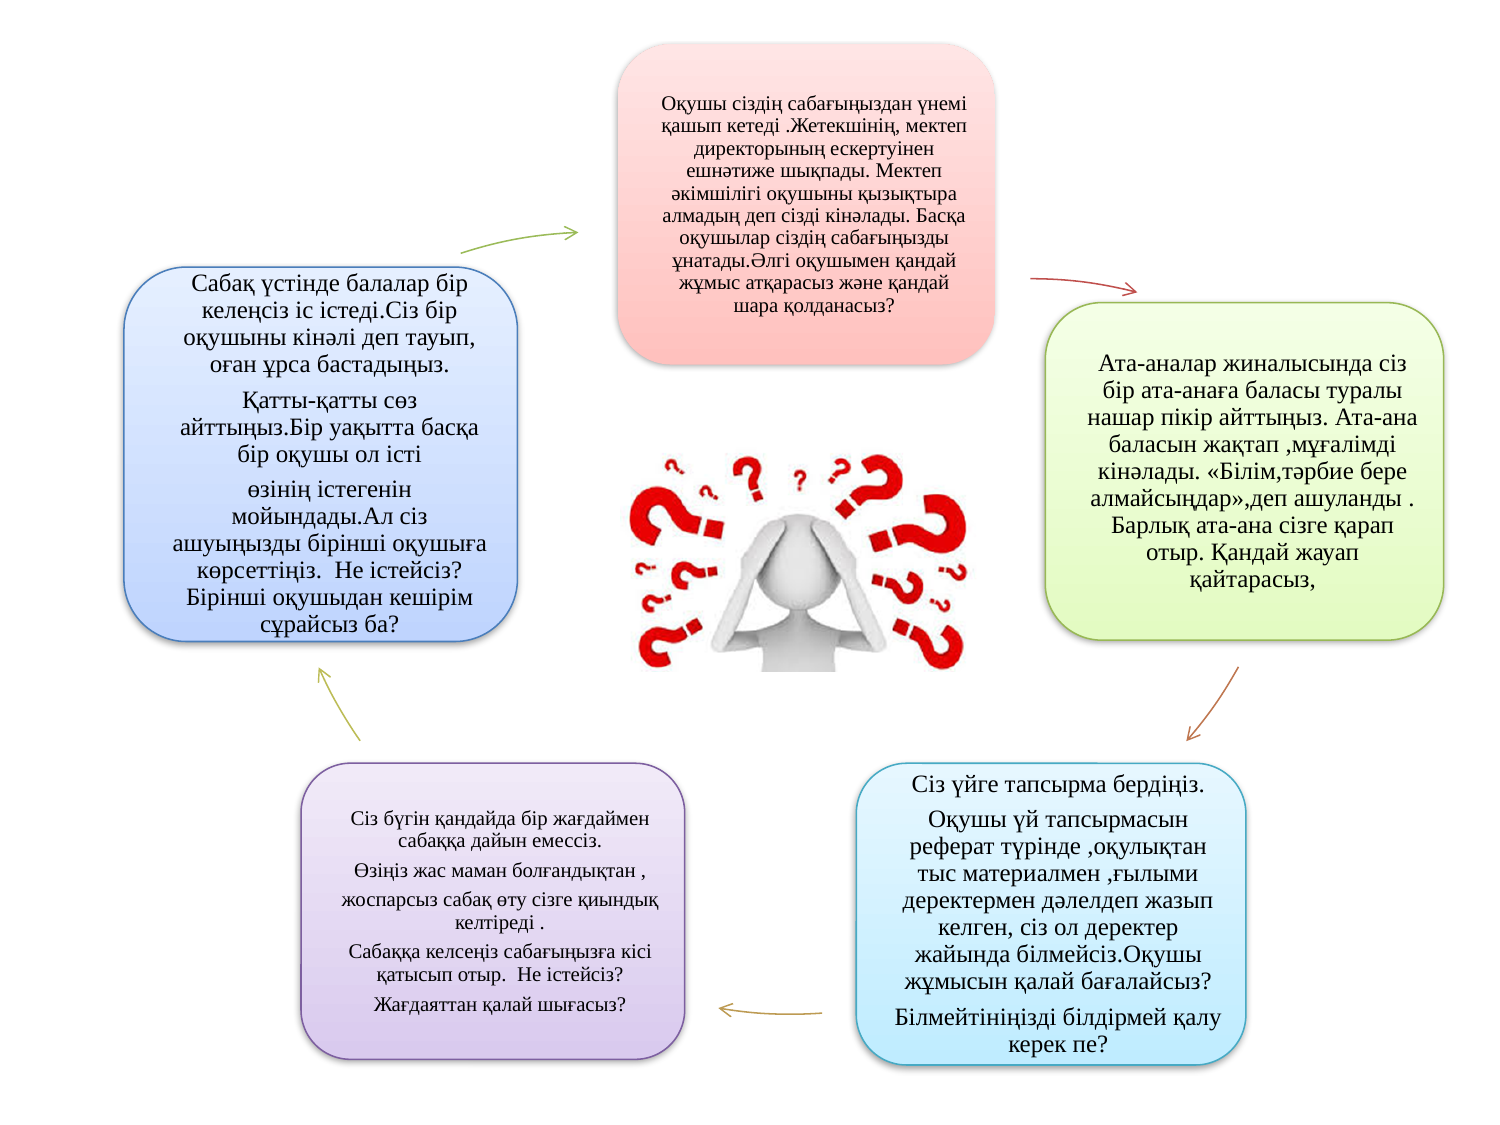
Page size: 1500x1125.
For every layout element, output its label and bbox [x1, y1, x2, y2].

list [34, 18, 1500, 1045]
picture [619, 432, 980, 672]
